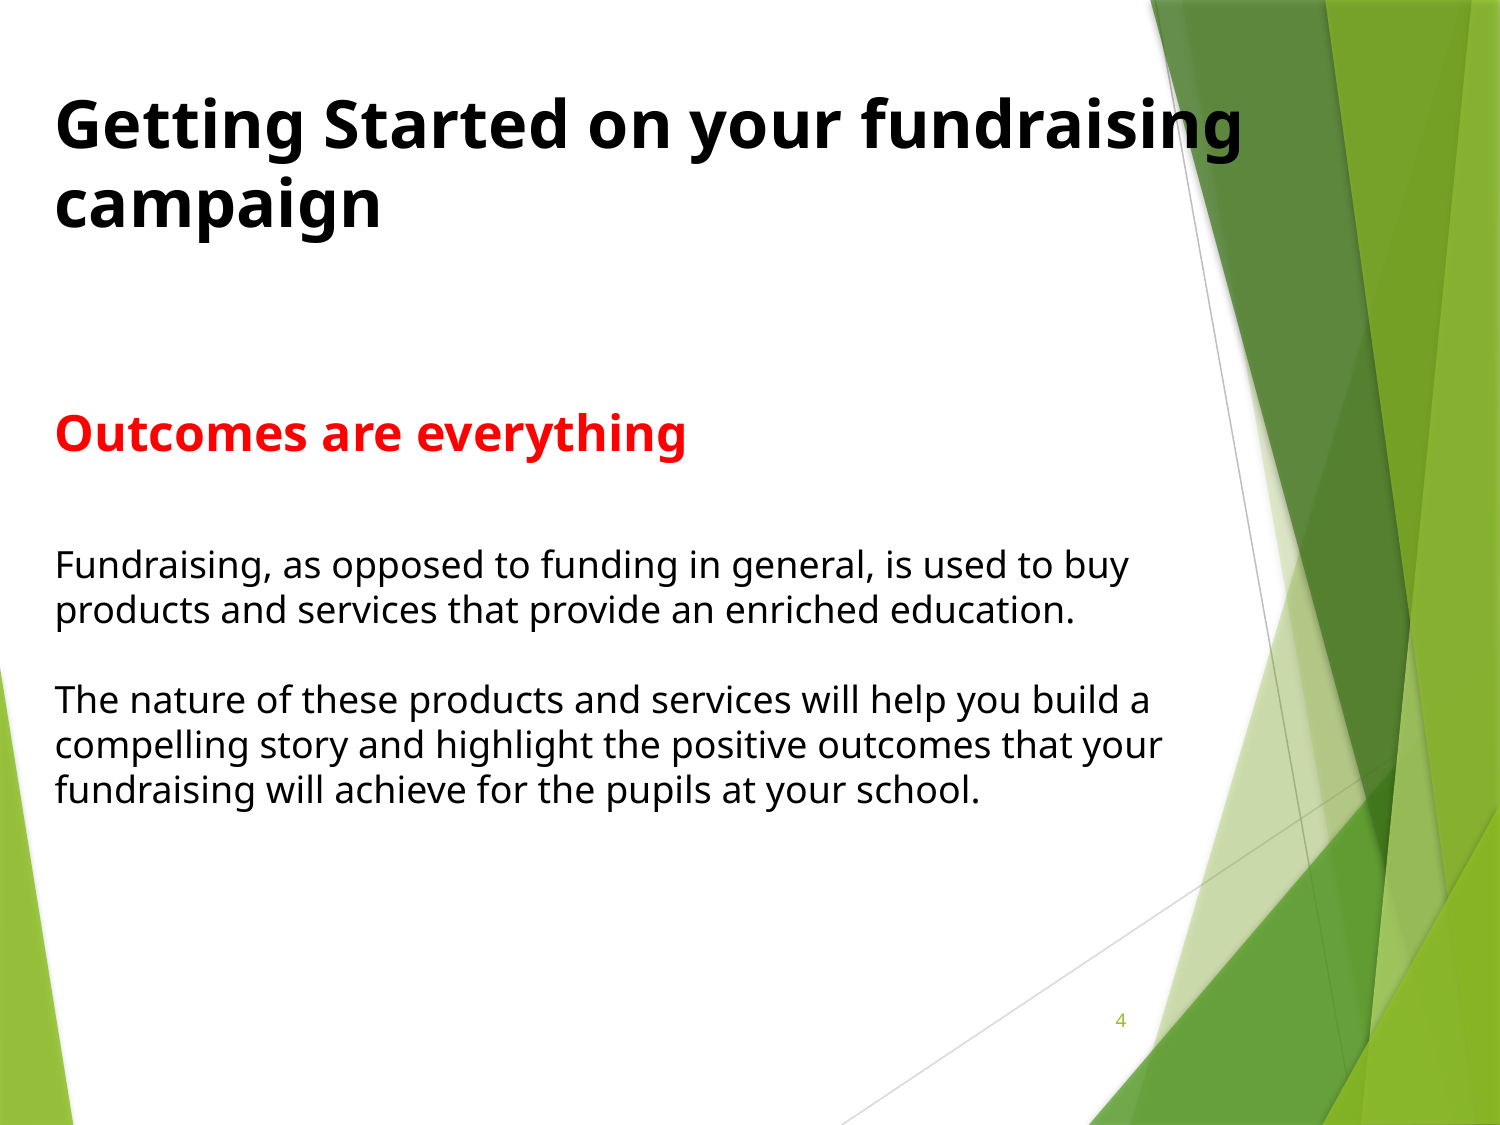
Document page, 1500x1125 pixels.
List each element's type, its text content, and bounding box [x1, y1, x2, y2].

slide_number 4 [1057, 991, 1142, 1051]
text_box Getting Started on your fundraising campaign Outcomes are everything Fundraising, as opposed to funding in general, is used to buy products and services that provide an enriched education. The nature of these products and services will help you build a compelling story and highlight the positive outcomes that your fundraising will achieve for the pupils at your school. [39, 73, 1261, 934]
